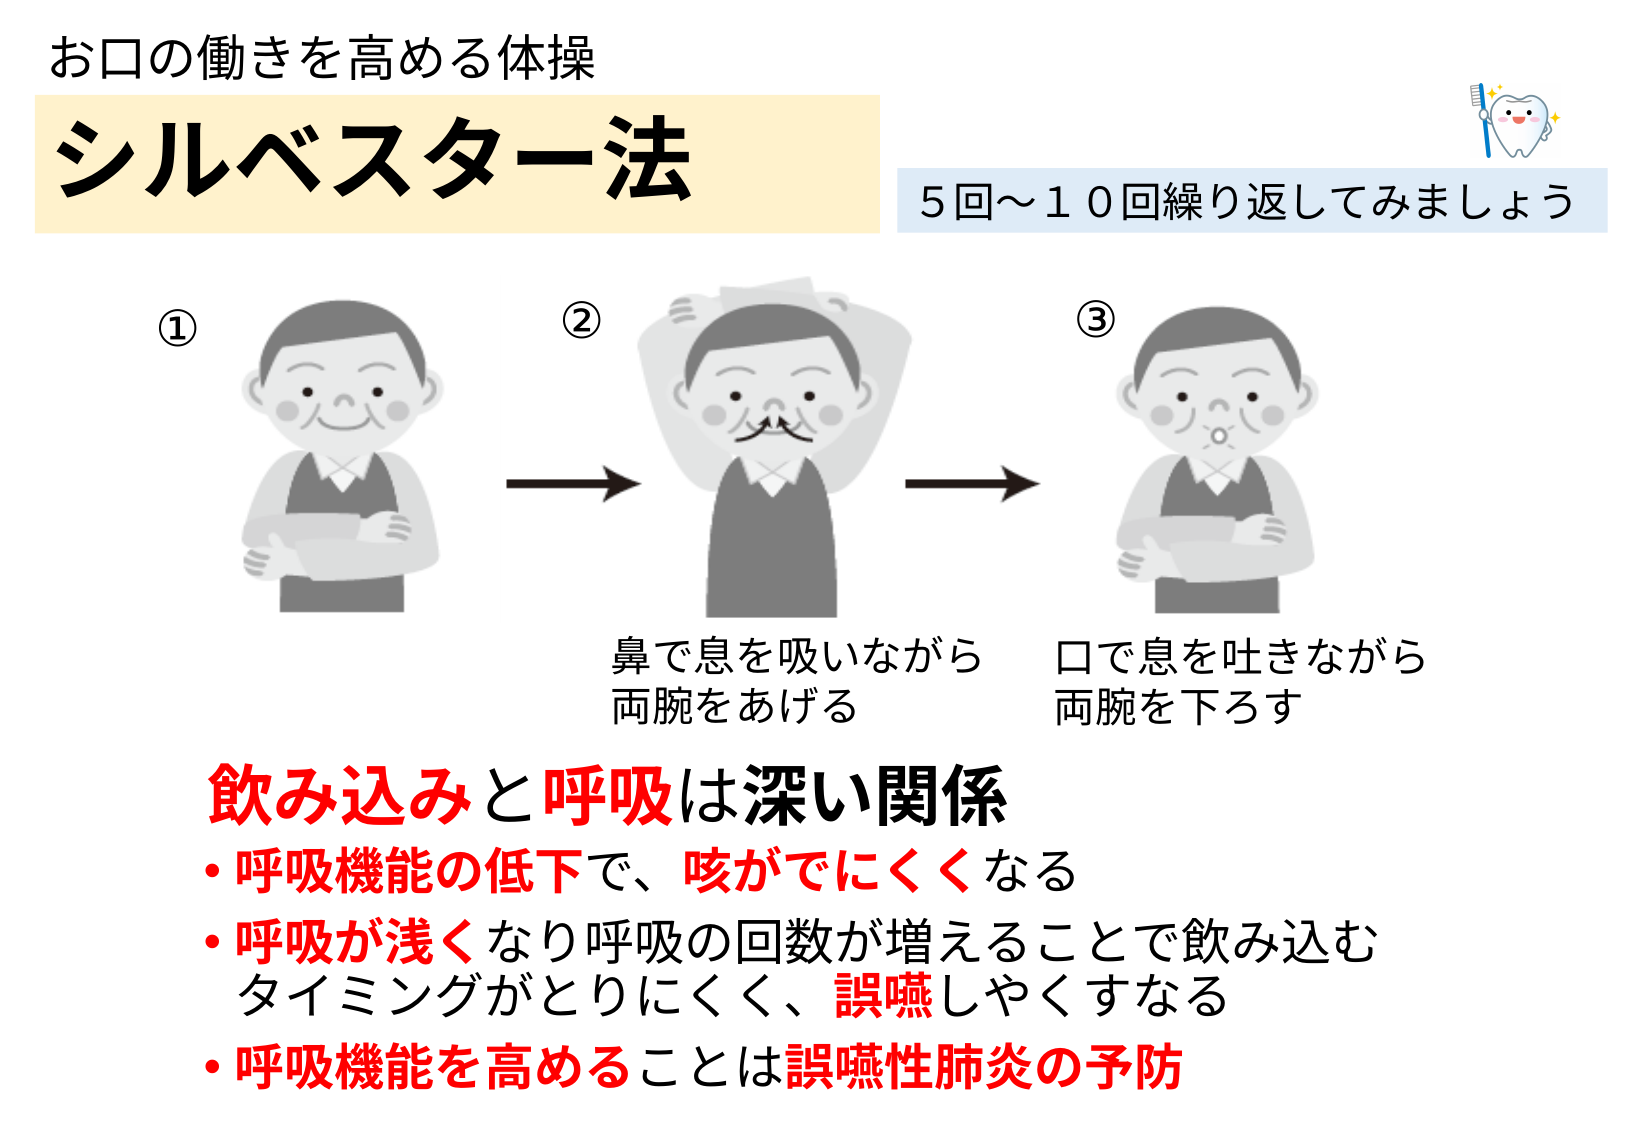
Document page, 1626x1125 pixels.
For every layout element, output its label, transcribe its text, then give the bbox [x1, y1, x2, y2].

text_box ③ [1058, 280, 1107, 356]
text_box 口で息を吐きながら 両腕を下ろす [1039, 623, 1447, 739]
picture [1100, 287, 1332, 627]
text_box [897, 83, 1608, 234]
text_box お口の働きを高める体操 [34, 20, 1093, 60]
text_box 鼻で息を吸いながら両腕をあげる [595, 623, 1017, 738]
list 呼吸機能の低下で、咳がでにくくなる 呼吸が浅くなり呼吸の回数が増えることで飲み込むタイミングがとりにくく、誤嚥しやくすなる 呼吸機能を高めることは誤嚥性肺炎の予防 [188, 839, 1412, 1099]
text_box 飲み込みと呼吸は深い関係 [192, 746, 1186, 841]
picture [499, 275, 1045, 623]
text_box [140, 288, 454, 614]
title シルベスター法 [34, 94, 880, 234]
